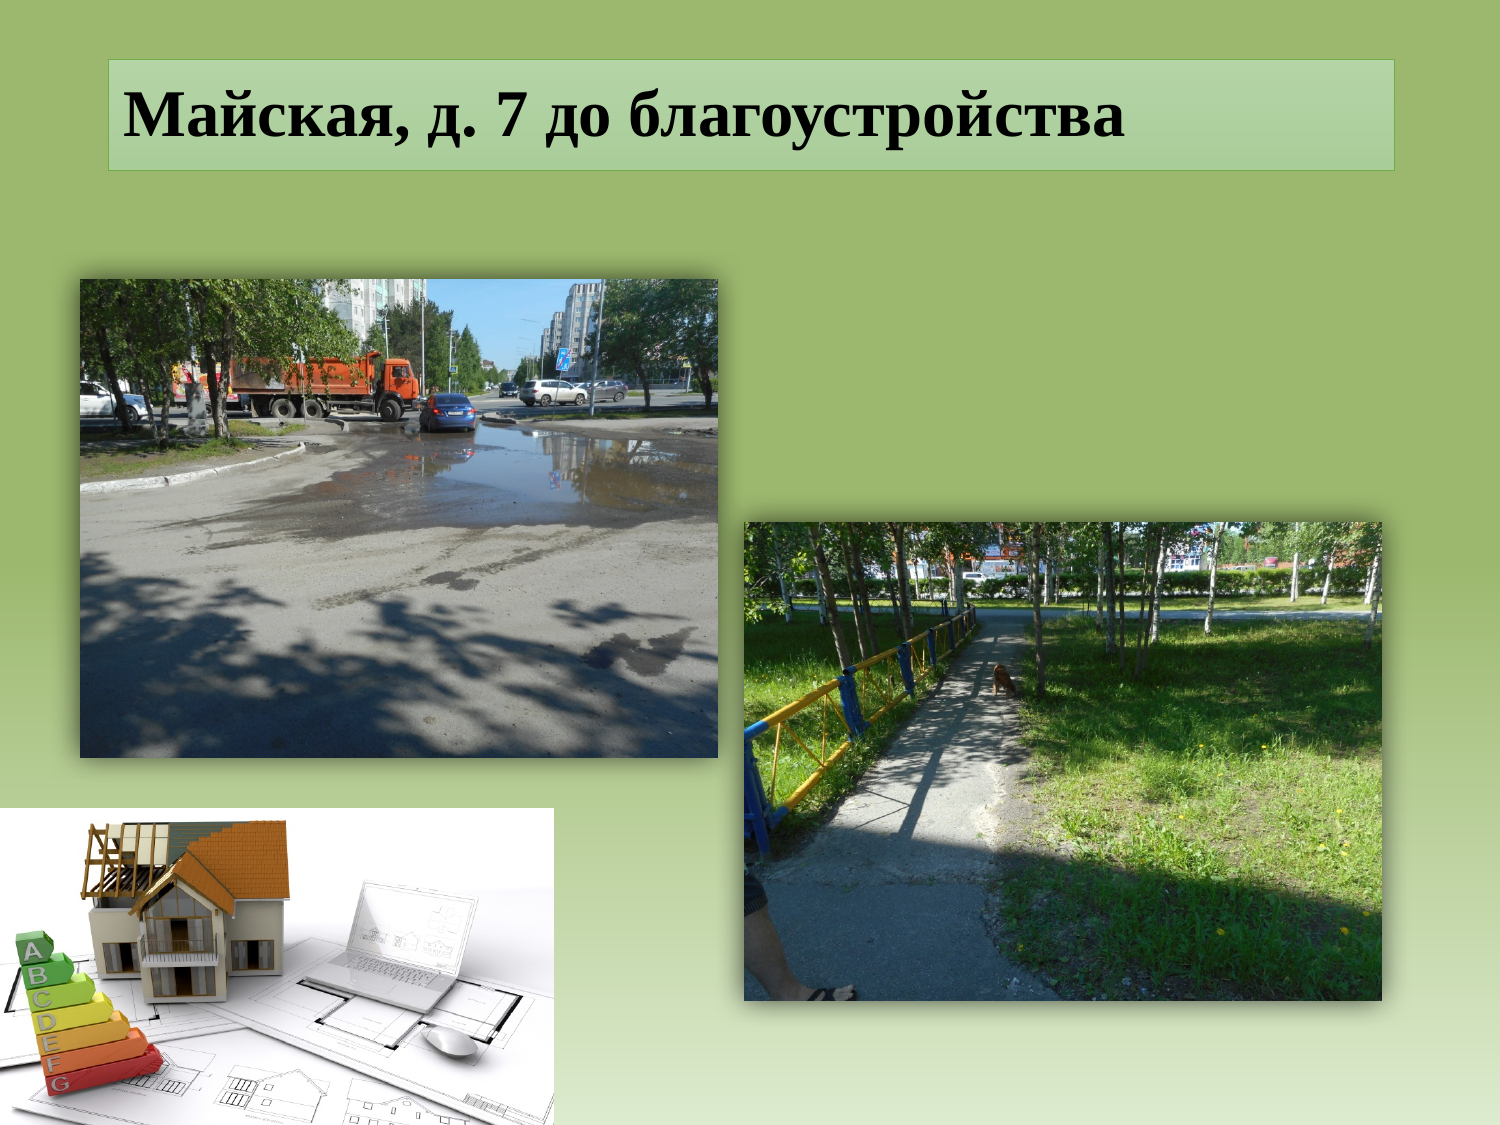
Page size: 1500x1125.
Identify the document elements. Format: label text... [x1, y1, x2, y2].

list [80, 279, 718, 758]
title Майская, д. 7 до благоустройства [108, 59, 1395, 171]
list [744, 522, 1382, 1001]
picture [0, 808, 554, 1125]
